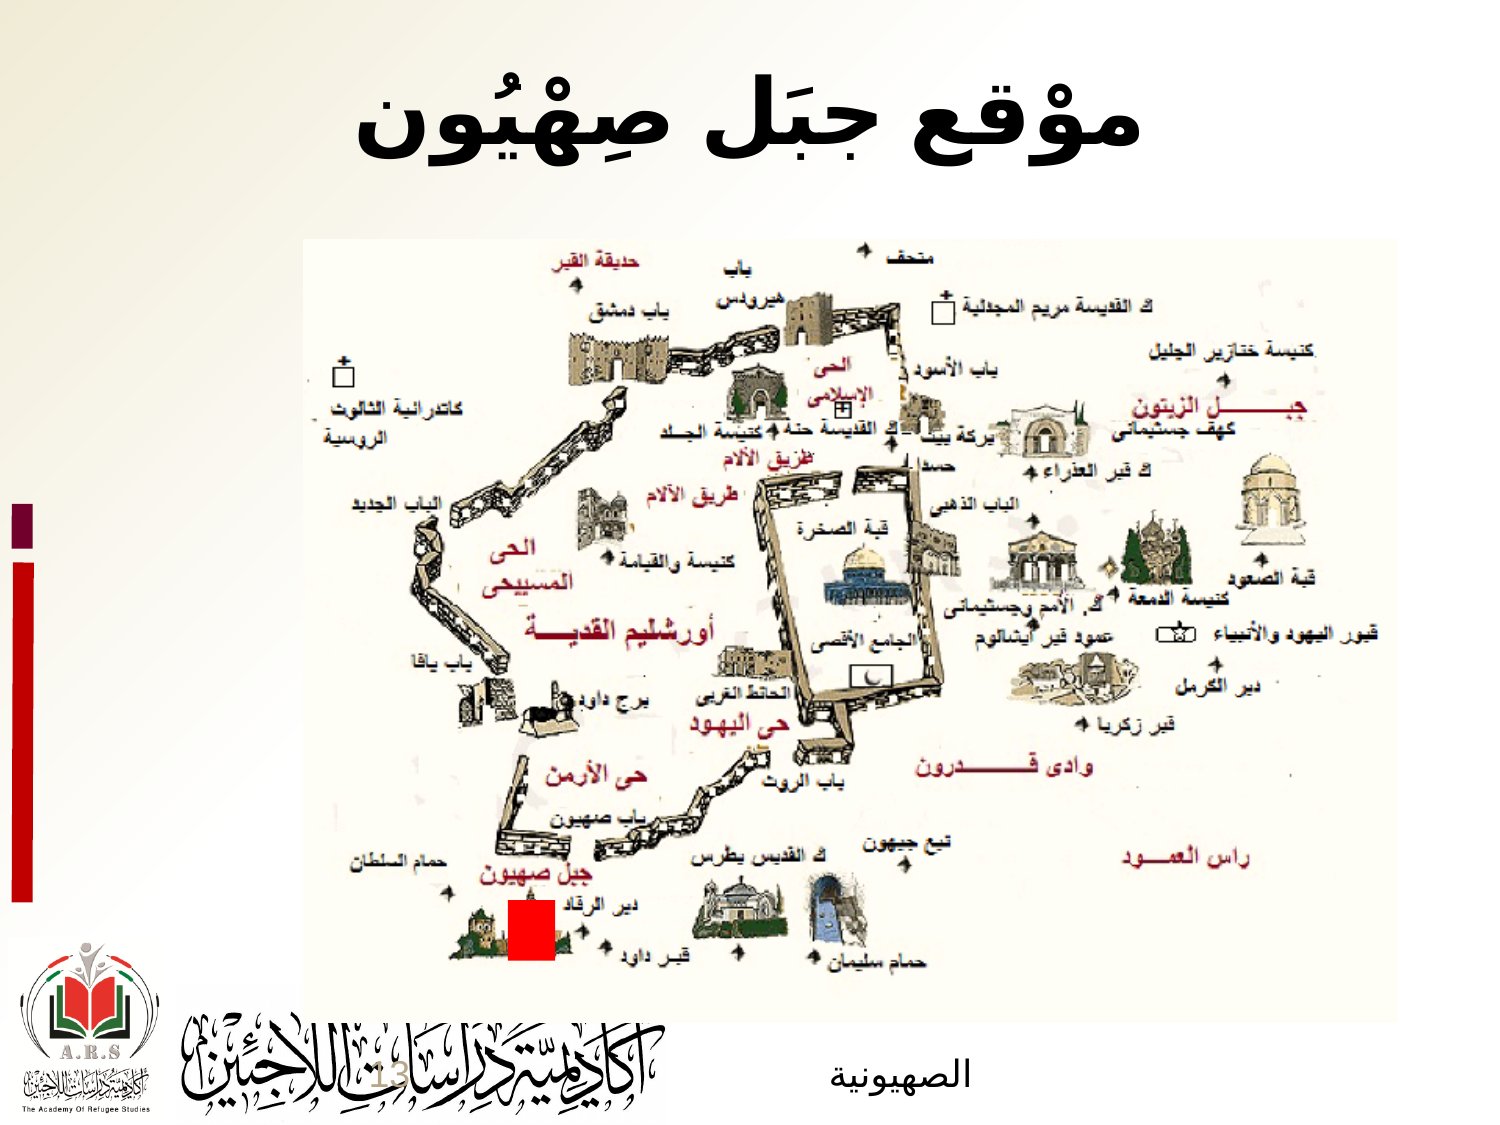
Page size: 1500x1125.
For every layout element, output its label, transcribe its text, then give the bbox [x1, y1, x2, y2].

title موْقع جبَل صِهْيُون [75, 45, 1425, 233]
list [303, 239, 1398, 1023]
slide_number 13 [75, 1042, 425, 1103]
picture [8, 937, 164, 1120]
footer الصهيونية [512, 1042, 988, 1103]
picture [175, 984, 668, 1125]
